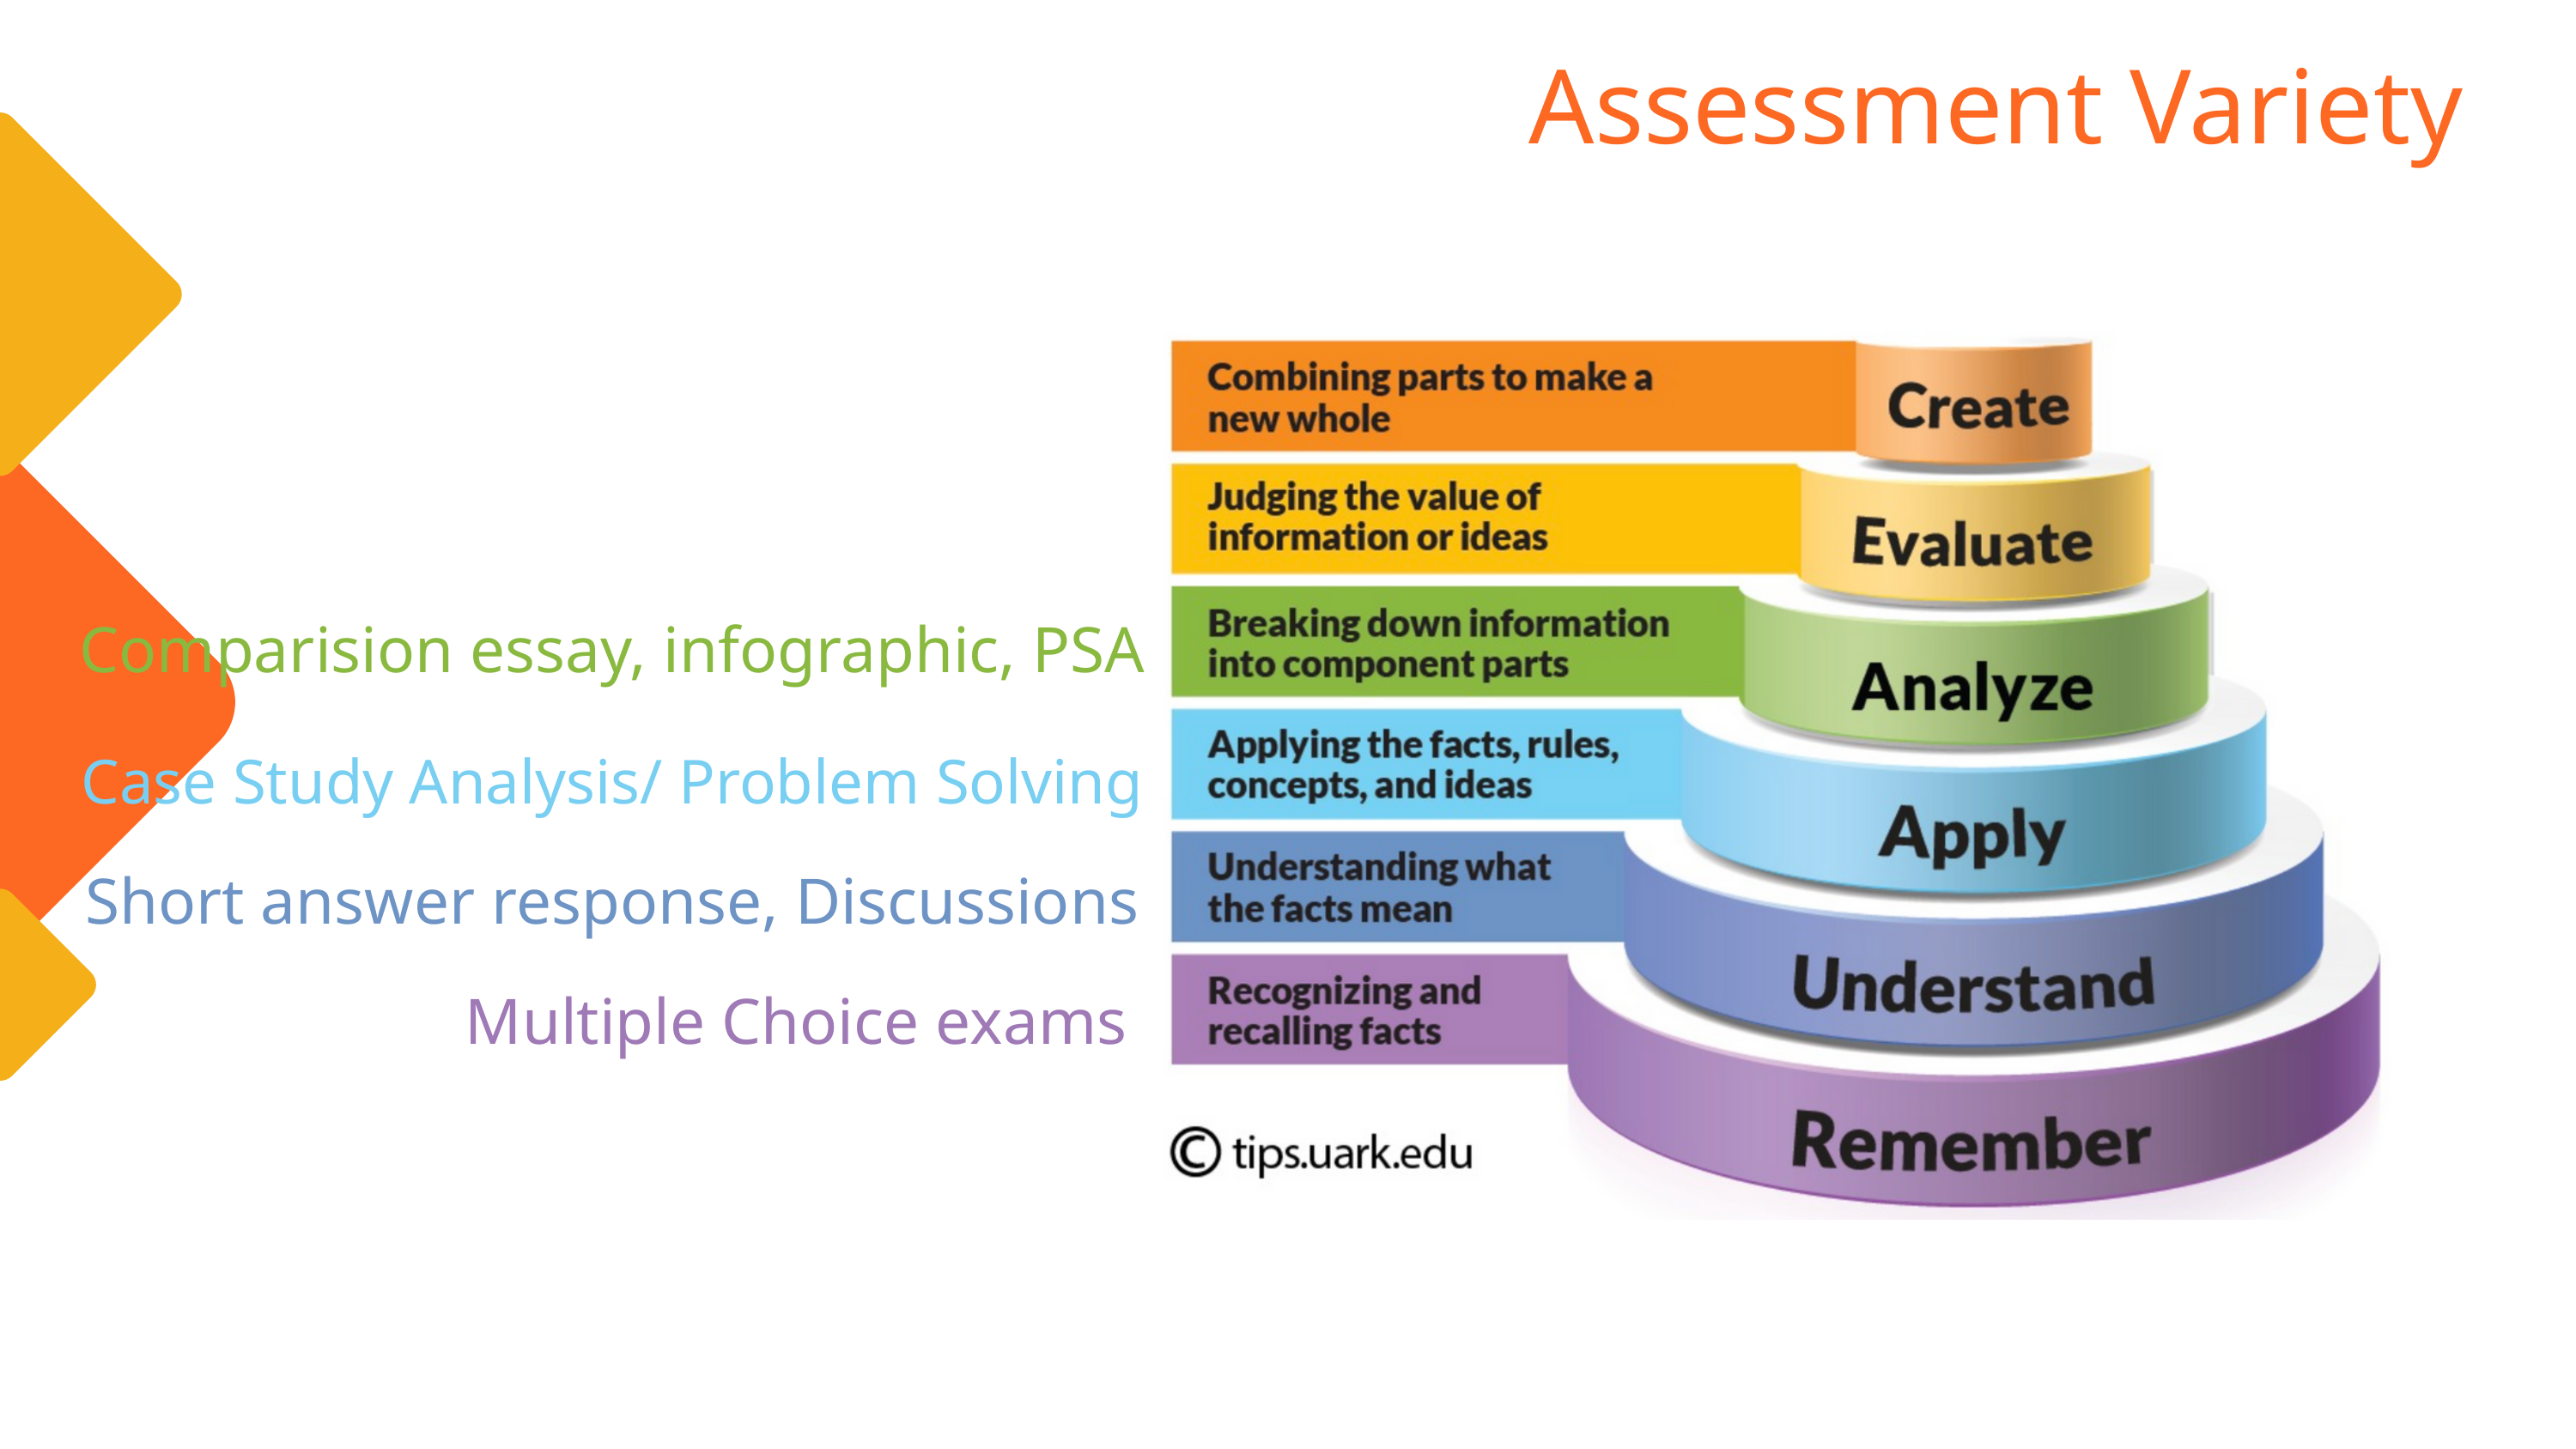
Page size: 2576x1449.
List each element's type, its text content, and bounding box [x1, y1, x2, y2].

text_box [0, 881, 104, 1088]
text_box [1127, 294, 2432, 1220]
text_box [0, 200, 259, 1203]
text_box Assessment Variety [334, 20, 2490, 164]
text_box Multiple Choice exams [263, 969, 1448, 1058]
text_box Case Study Analysis/ Problem Solving [263, 731, 1264, 816]
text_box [0, 105, 190, 484]
text_box Short answer response, Discussions [263, 849, 1264, 937]
text_box Comparision essay, infographic, PSA [263, 597, 1264, 685]
